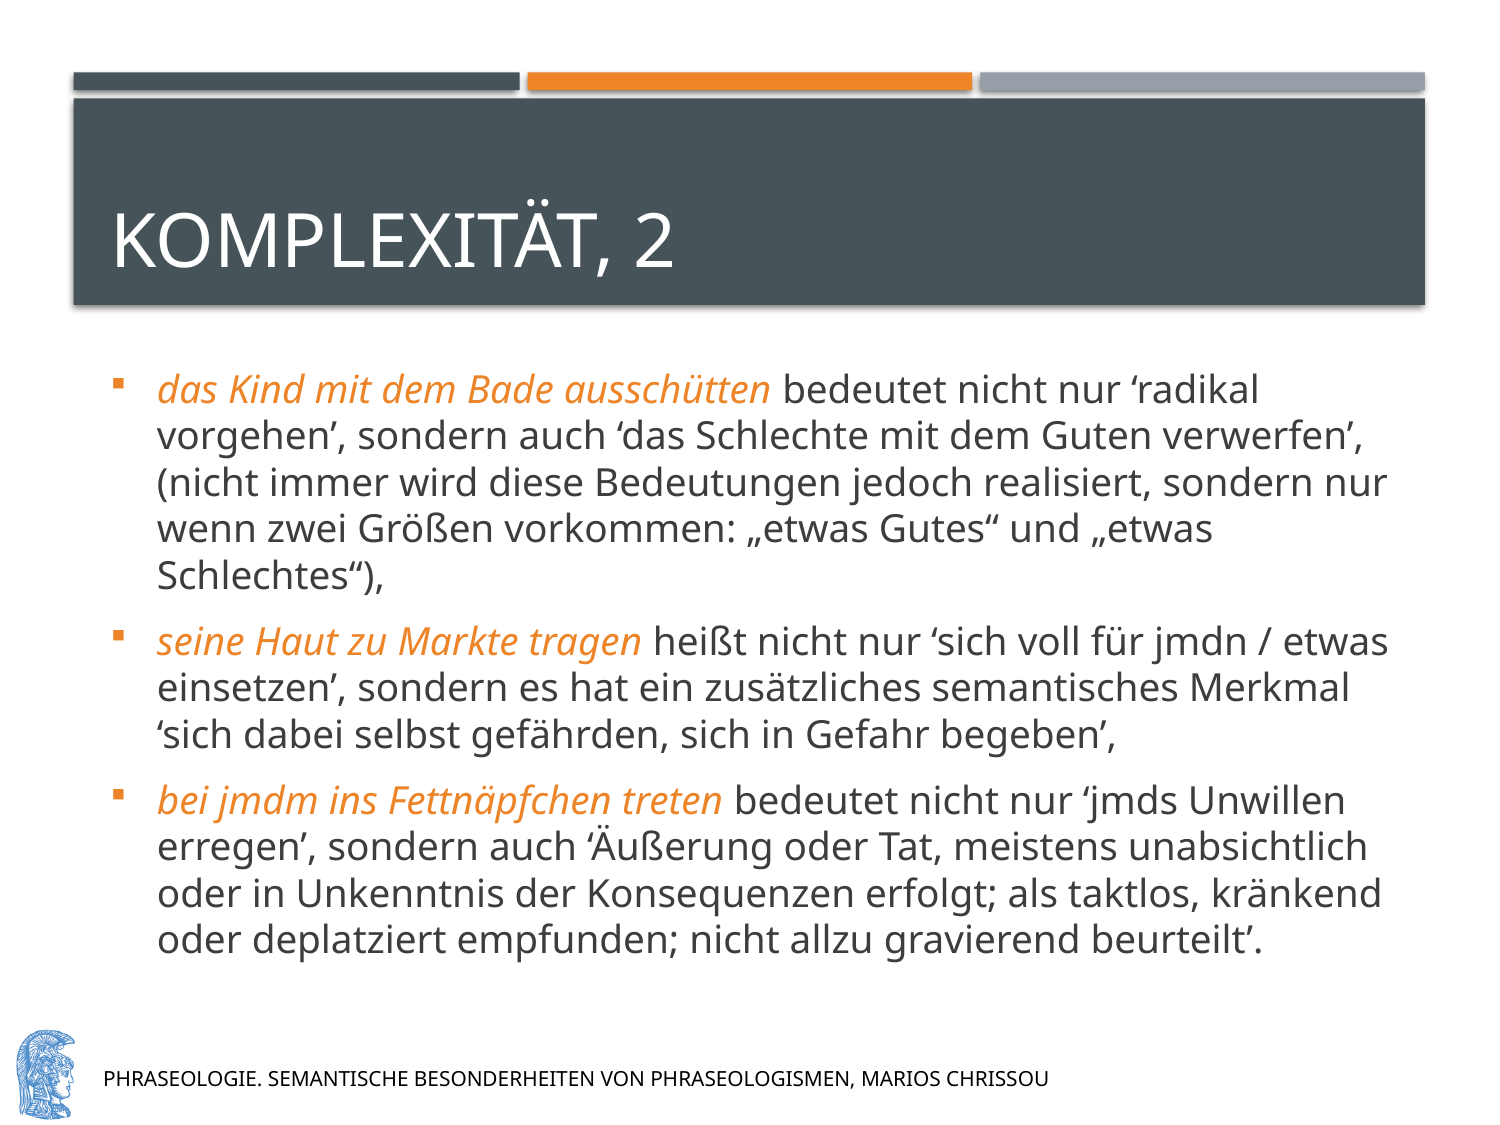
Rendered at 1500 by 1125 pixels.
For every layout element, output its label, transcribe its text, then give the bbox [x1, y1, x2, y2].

picture [9, 1026, 81, 1120]
title Komplexität, 2 [95, 112, 1406, 291]
list das Kind mit dem Bade ausschütten bedeutet nicht nur ‘radikal vorgehen’, sondern auch ‘das Schlechte mit dem Guten verwerfen’, (nicht immer wird diese Bedeutungen jedoch realisiert, sondern nur wenn zwei Größen vorkommen: „etwas Gutes“ und „etwas Schlechtes“), seine Haut zu Markte tragen heißt nicht nur ‘sich voll für jmdn / etwas einsetzen’, sondern es hat ein zusätzliches semantisches Merkmal ‘sich dabei selbst gefährden, sich in Gefahr begeben’, bei jmdm ins Fettnäpfchen treten bedeutet nicht nur ‘jmds Unwillen erregen’, sondern auch ‘Äußerung oder Tat, meistens unabsichtlich oder in Unkenntnis der Konsequenzen erfolgt; als taktlos, kränkend oder deplatziert empfunden; nicht allzu gravierend beurteilt’. [95, 349, 1406, 977]
